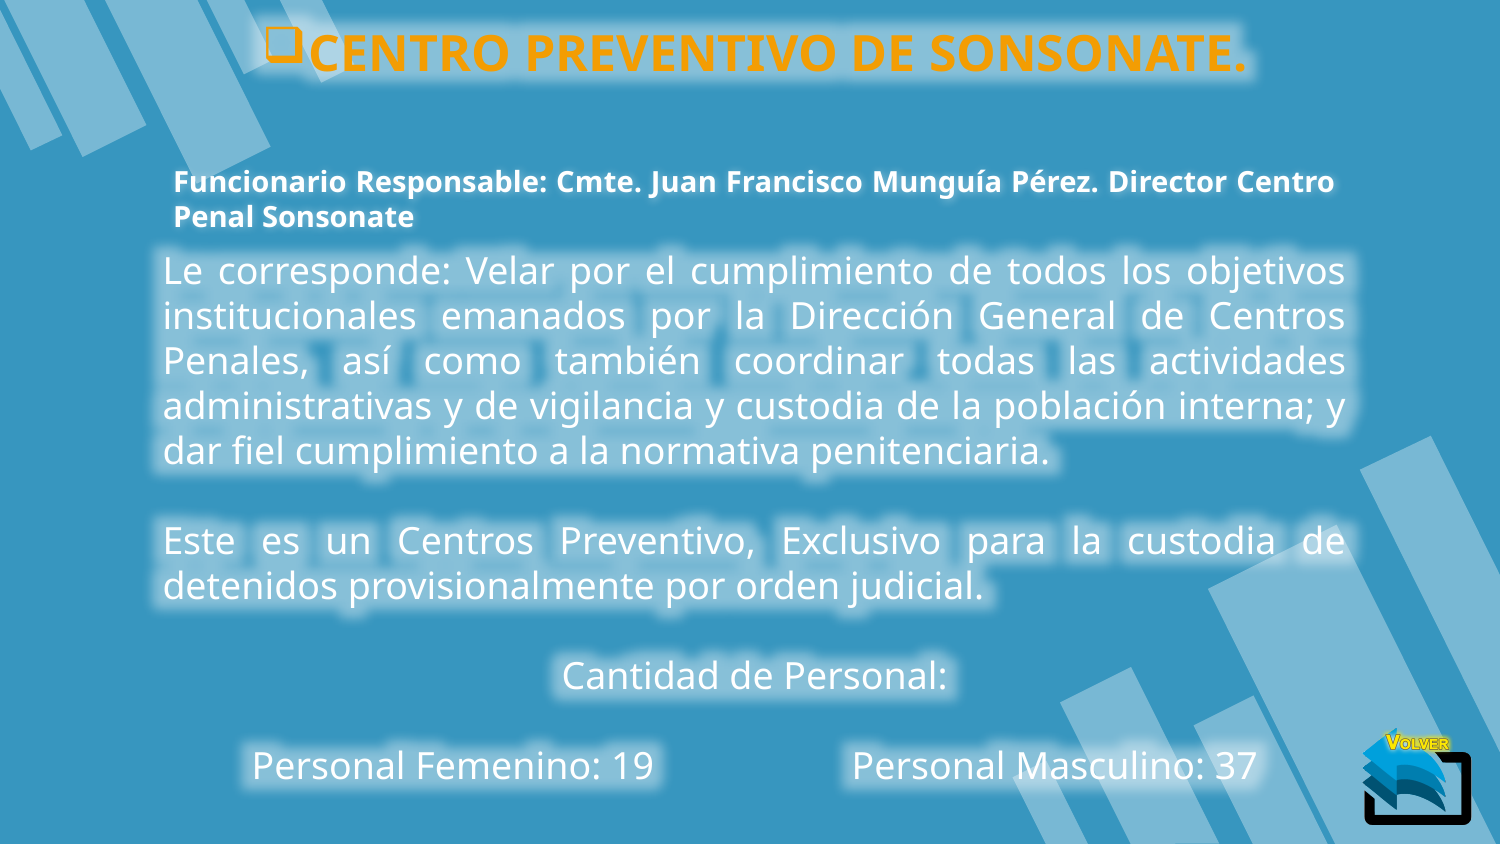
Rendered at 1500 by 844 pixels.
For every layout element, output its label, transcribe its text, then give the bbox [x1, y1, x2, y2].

picture [1361, 726, 1472, 827]
text_box CENTRO PREVENTIVO DE SONSONATE. Le corresponde: Velar por el cumplimiento de todos los objetivos institucionales emanados por la Dirección General de Centros Penales, así como también coordinar todas las actividades administrativas y de vigilancia y custodia de la población interna; y dar fiel cumplimiento a la normativa penitenciaria. Este es un Centros Preventivo, Exclusivo para la custodia de detenidos provisionalmente por orden judicial. Cantidad de Personal: Personal Femenino: 19 Personal Masculino: 37 [147, 79, 1362, 765]
text_box Funcionario Responsable: Cmte. Juan Francisco Munguía Pérez. Director Centro Penal Sonsonate [158, 148, 1352, 244]
